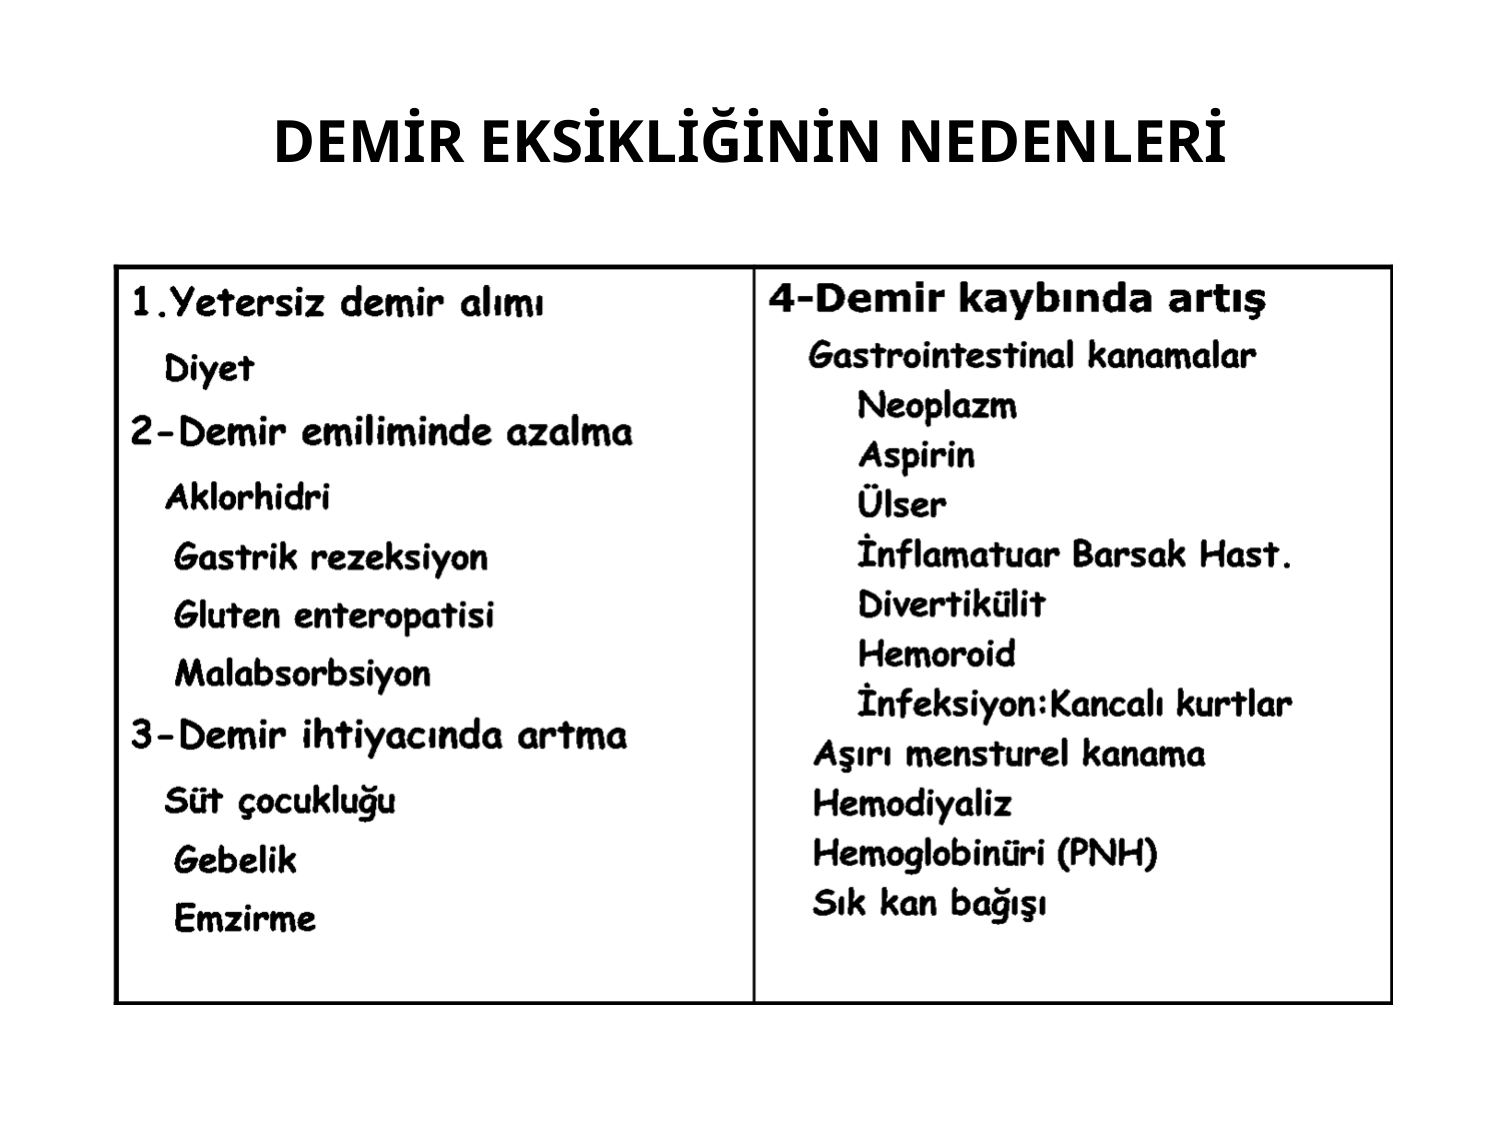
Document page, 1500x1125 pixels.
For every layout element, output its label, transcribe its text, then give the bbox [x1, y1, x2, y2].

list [106, 262, 1394, 1005]
title DEMİR EKSİKLİĞİNİN NEDENLERİ [75, 45, 1425, 233]
